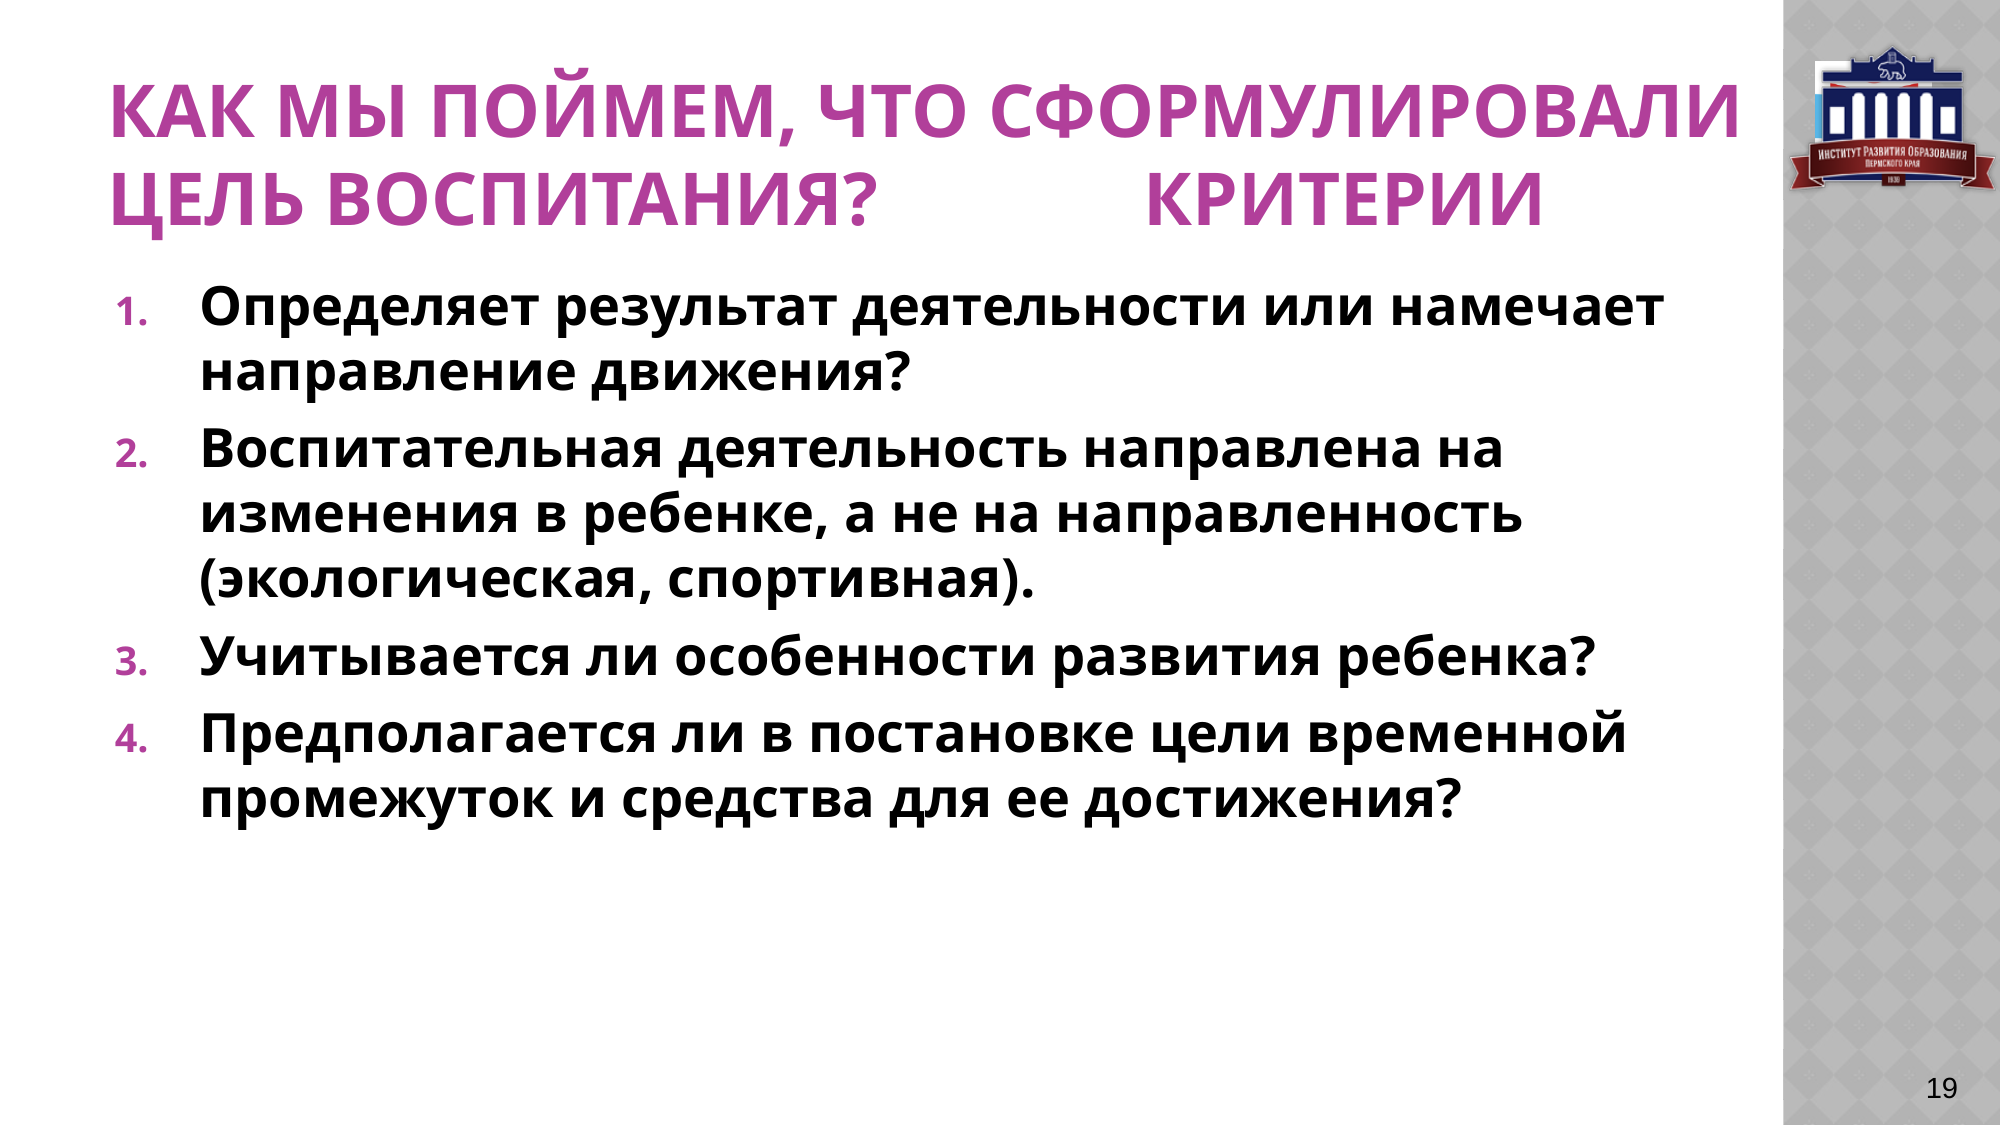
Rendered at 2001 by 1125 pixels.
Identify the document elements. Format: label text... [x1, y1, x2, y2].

list Определяет результат деятельности или намечает направление движения? Воспитательная деятельность направлена на изменения в ребенке, а не на направленность (экологическая, спортивная). Учитывается ли особенности развития ребенка? Предполагается ли в постановке цели временной промежуток и средства для ее достижения? [99, 264, 1684, 1059]
title Как мы поймем, что сформулировали цель воспитания? Критерии [99, 52, 1755, 240]
picture [1784, 40, 2000, 196]
